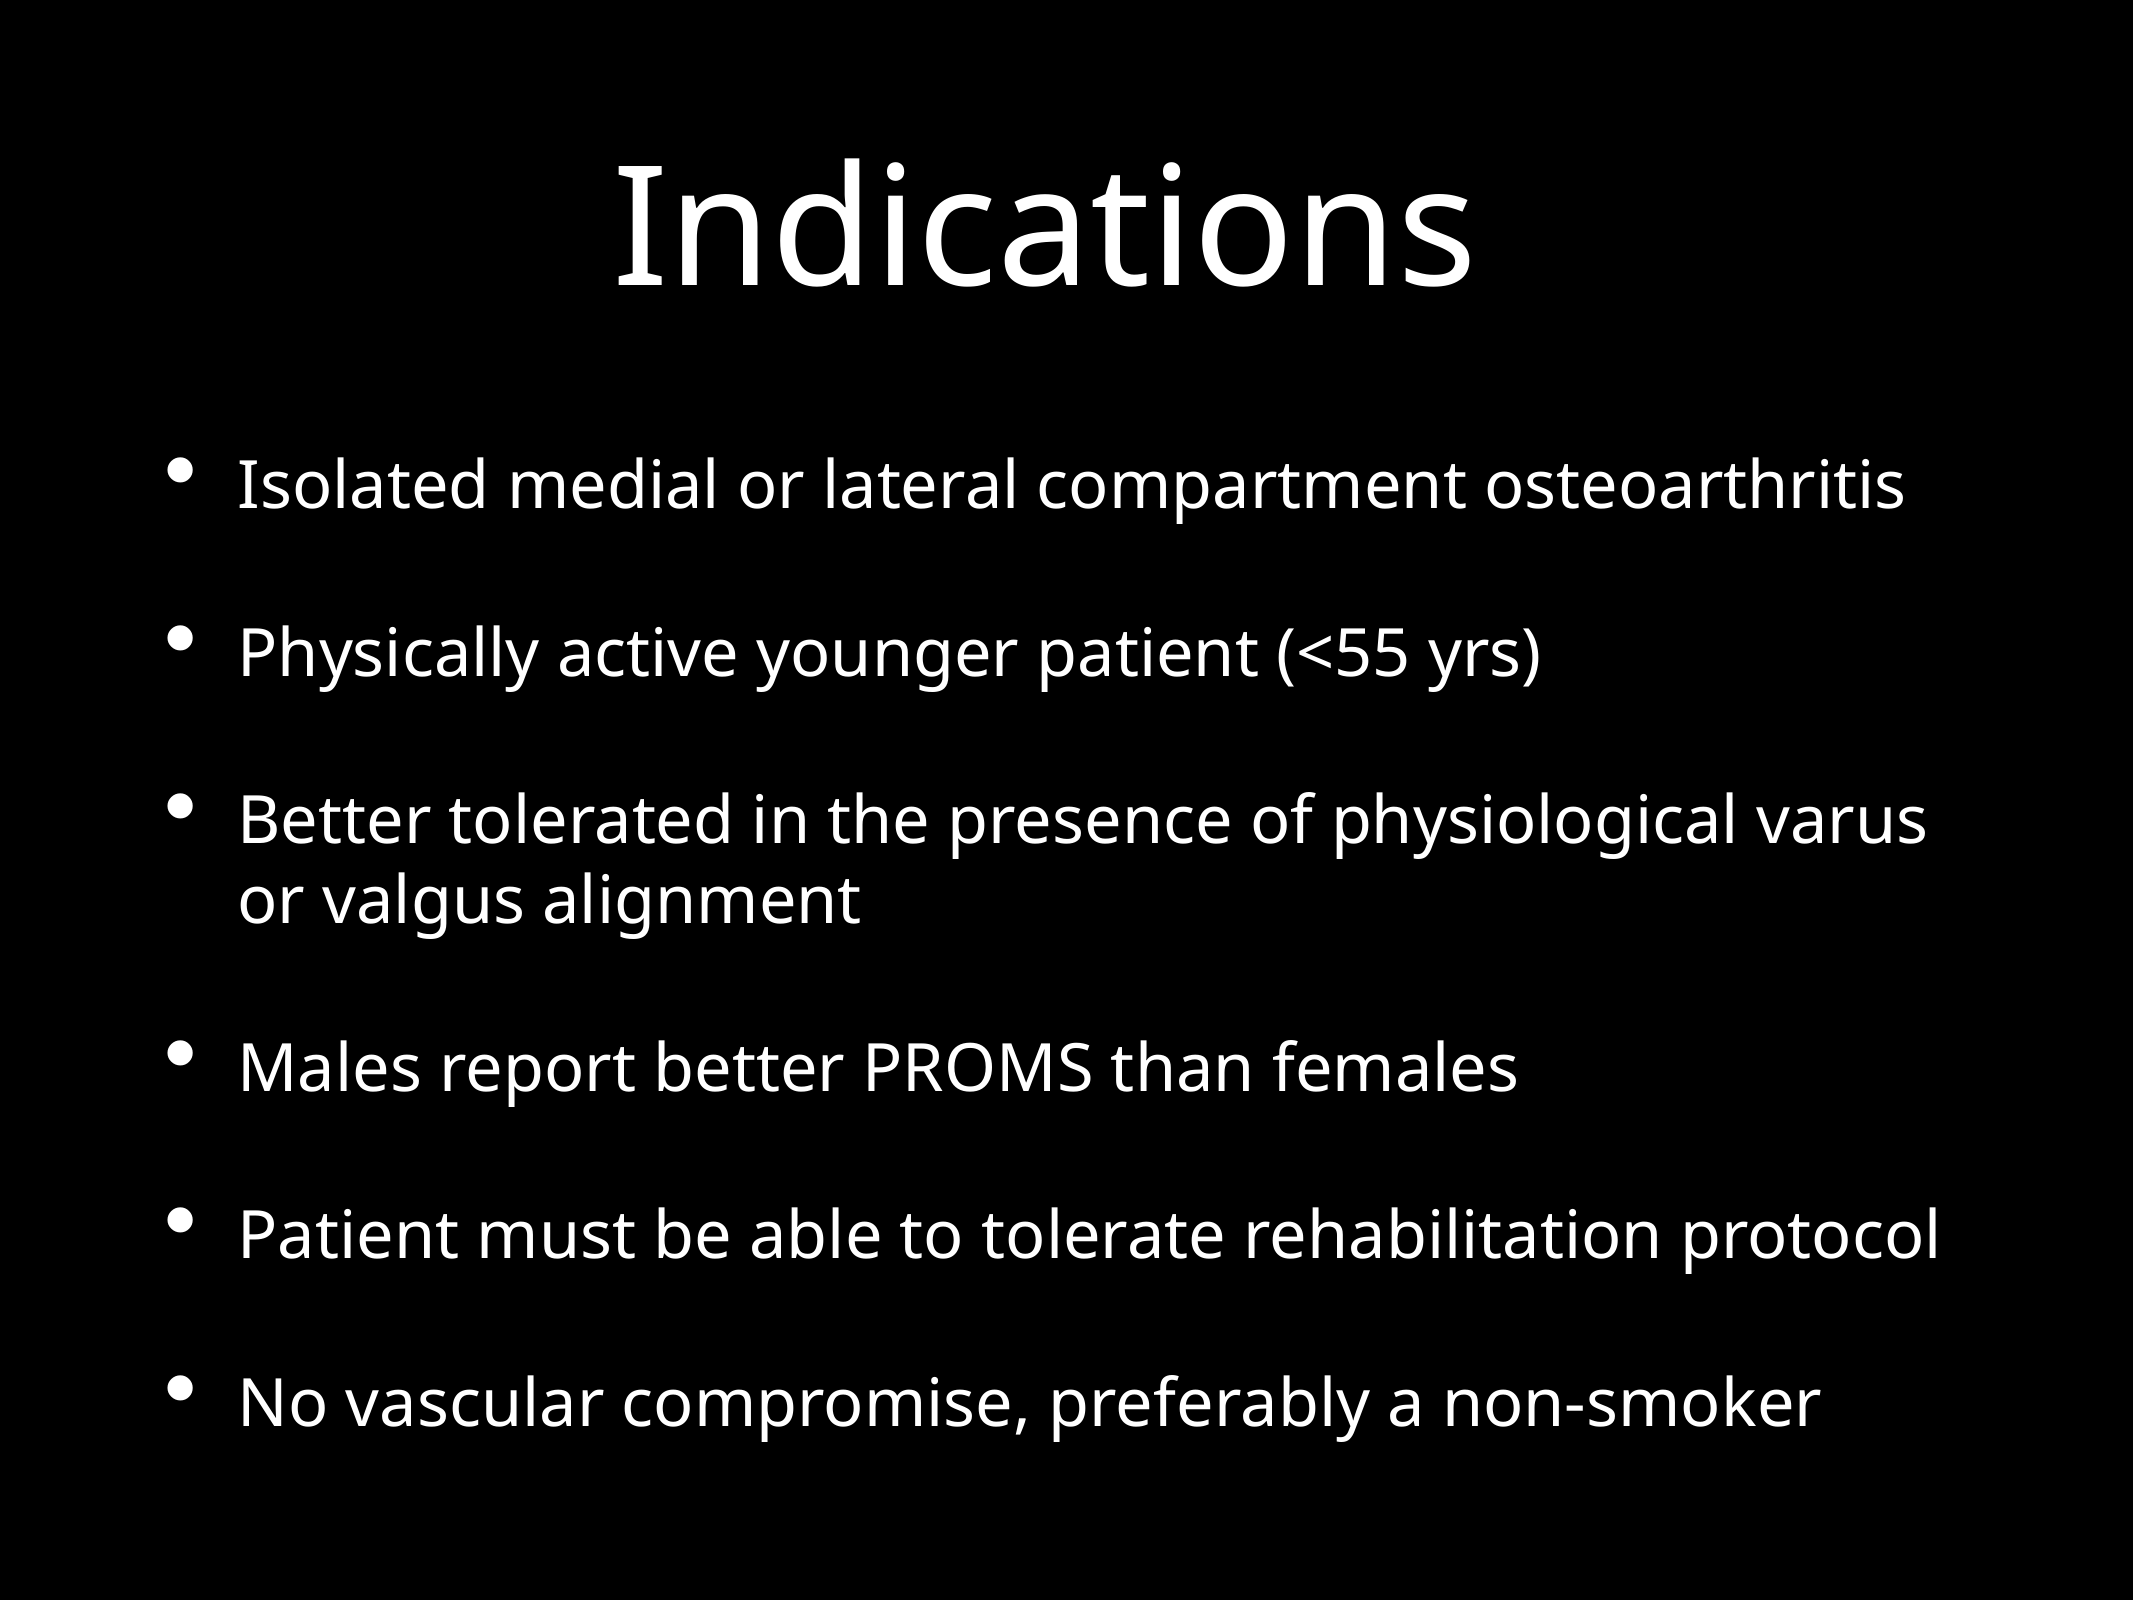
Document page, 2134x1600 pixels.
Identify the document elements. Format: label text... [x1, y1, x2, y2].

list Isolated medial or lateral compartment osteoarthritis Physically active younger patient (<55 yrs) Better tolerated in the presence of physiological varus or valgus alignment Males report better PROMS than females Patient must be able to tolerate rehabilitation protocol No vascular compromise, preferably a non-smoker [155, 424, 1978, 1457]
title Indications [155, 41, 1978, 397]
